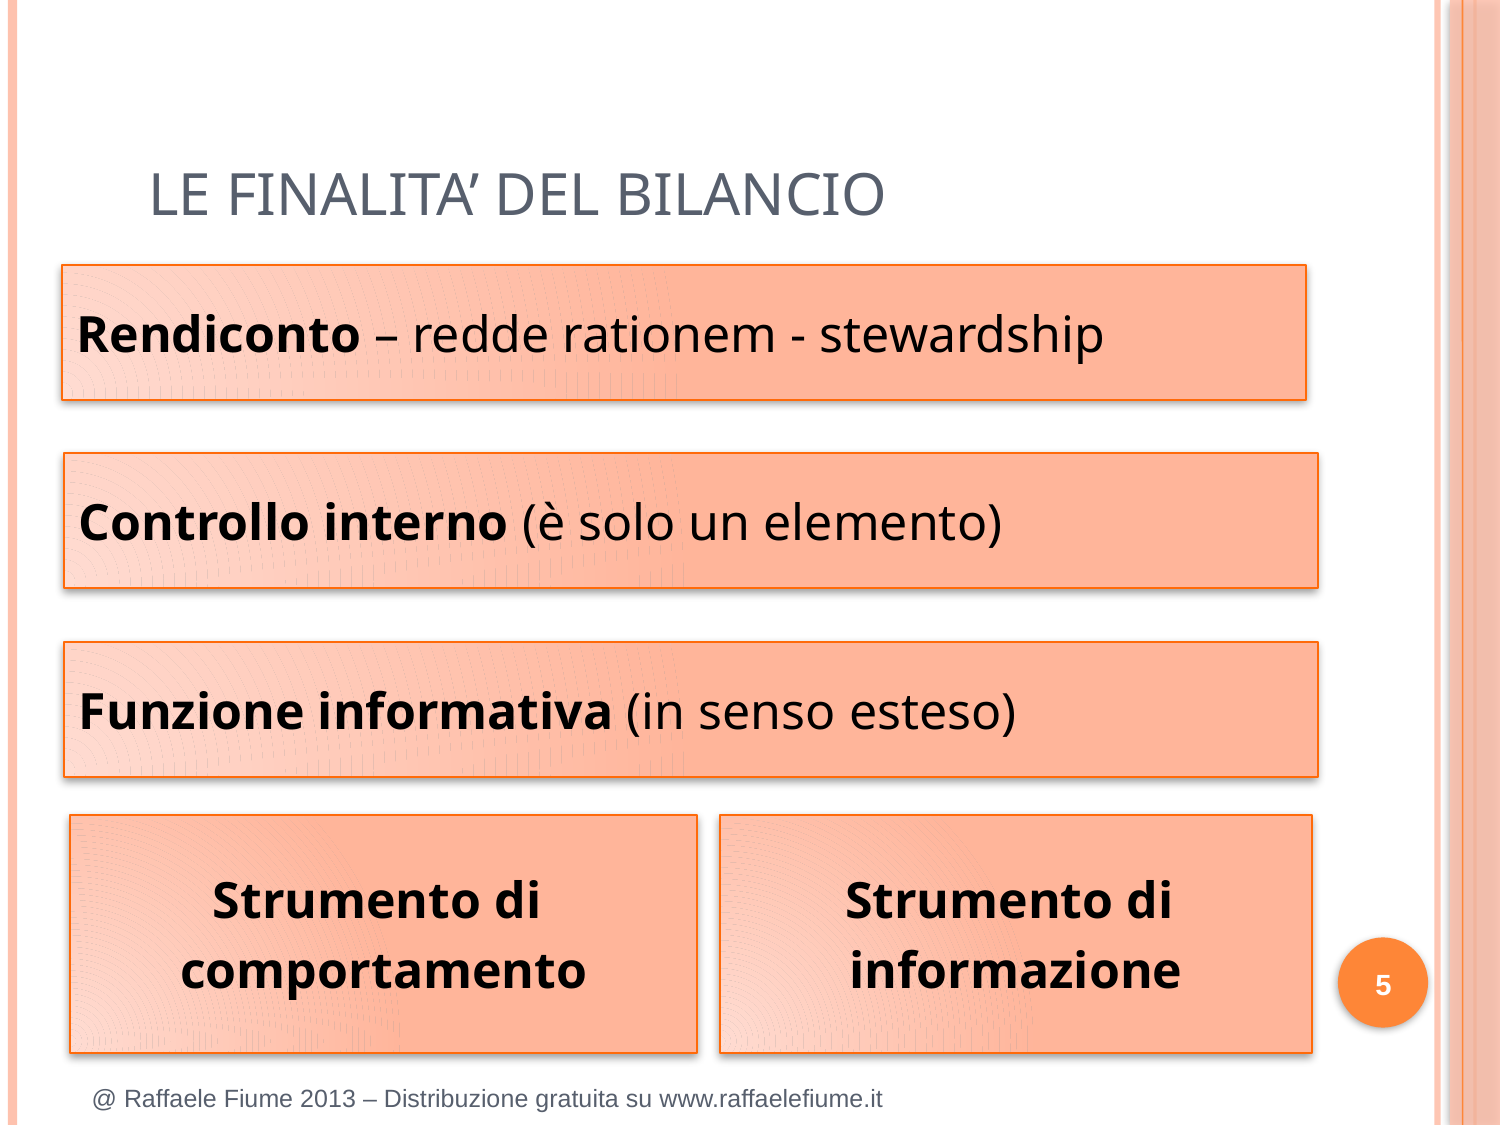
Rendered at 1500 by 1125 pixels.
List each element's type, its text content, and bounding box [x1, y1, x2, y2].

text_box Rendiconto – redde rationem - stewardship [61, 264, 1307, 401]
text_box Strumento di comportamento [69, 814, 698, 1054]
text_box 5 [1333, 940, 1434, 1026]
text_box Funzione informativa (in senso esteso) [63, 641, 1319, 778]
title LE FINALITA’ DEL BILANCIO [133, 121, 1446, 235]
text_box Controllo interno (è solo un elemento) [63, 452, 1319, 589]
text_box Strumento di informazione [719, 814, 1313, 1054]
